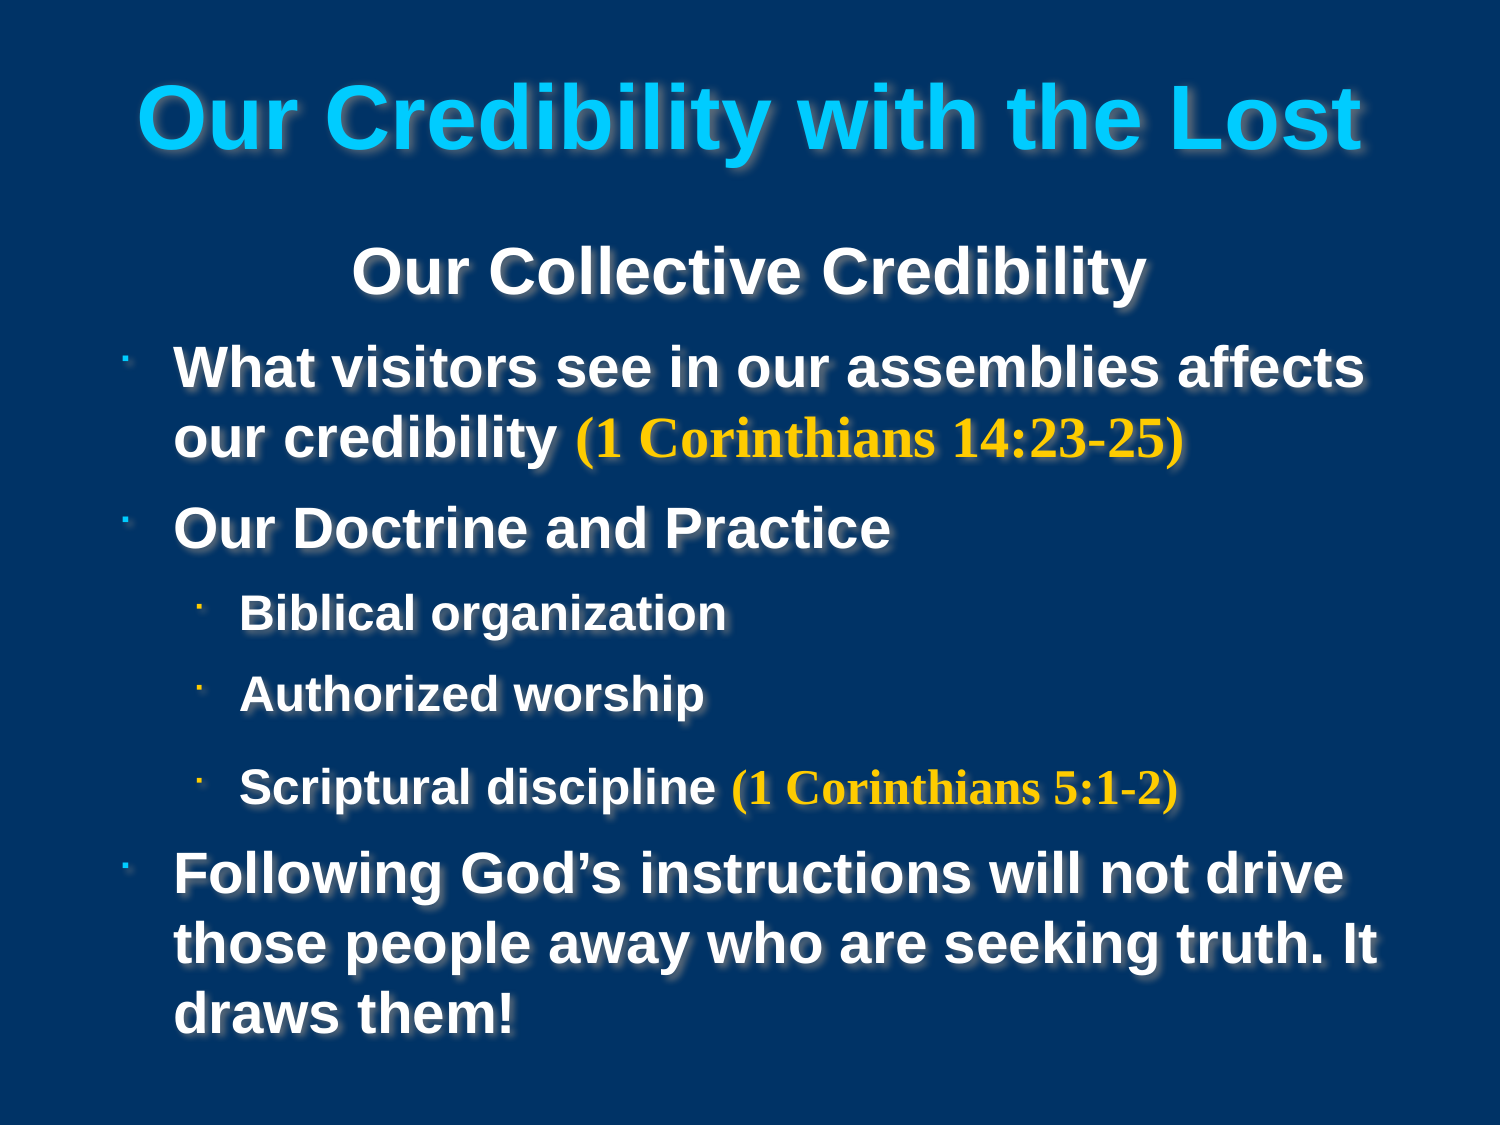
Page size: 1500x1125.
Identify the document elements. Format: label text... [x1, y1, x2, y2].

list Our Collective Credibility What visitors see in our assemblies affects our credibility (1 Corinthians 14:23-25) Our Doctrine and Practice Biblical organization Authorized worship Scriptural discipline (1 Corinthians 5:1-2) Following God’s instructions will not drive those people away who are seeking truth. It draws them! [108, 220, 1391, 1122]
title Our Credibility with the Lost [74, 0, 1426, 226]
